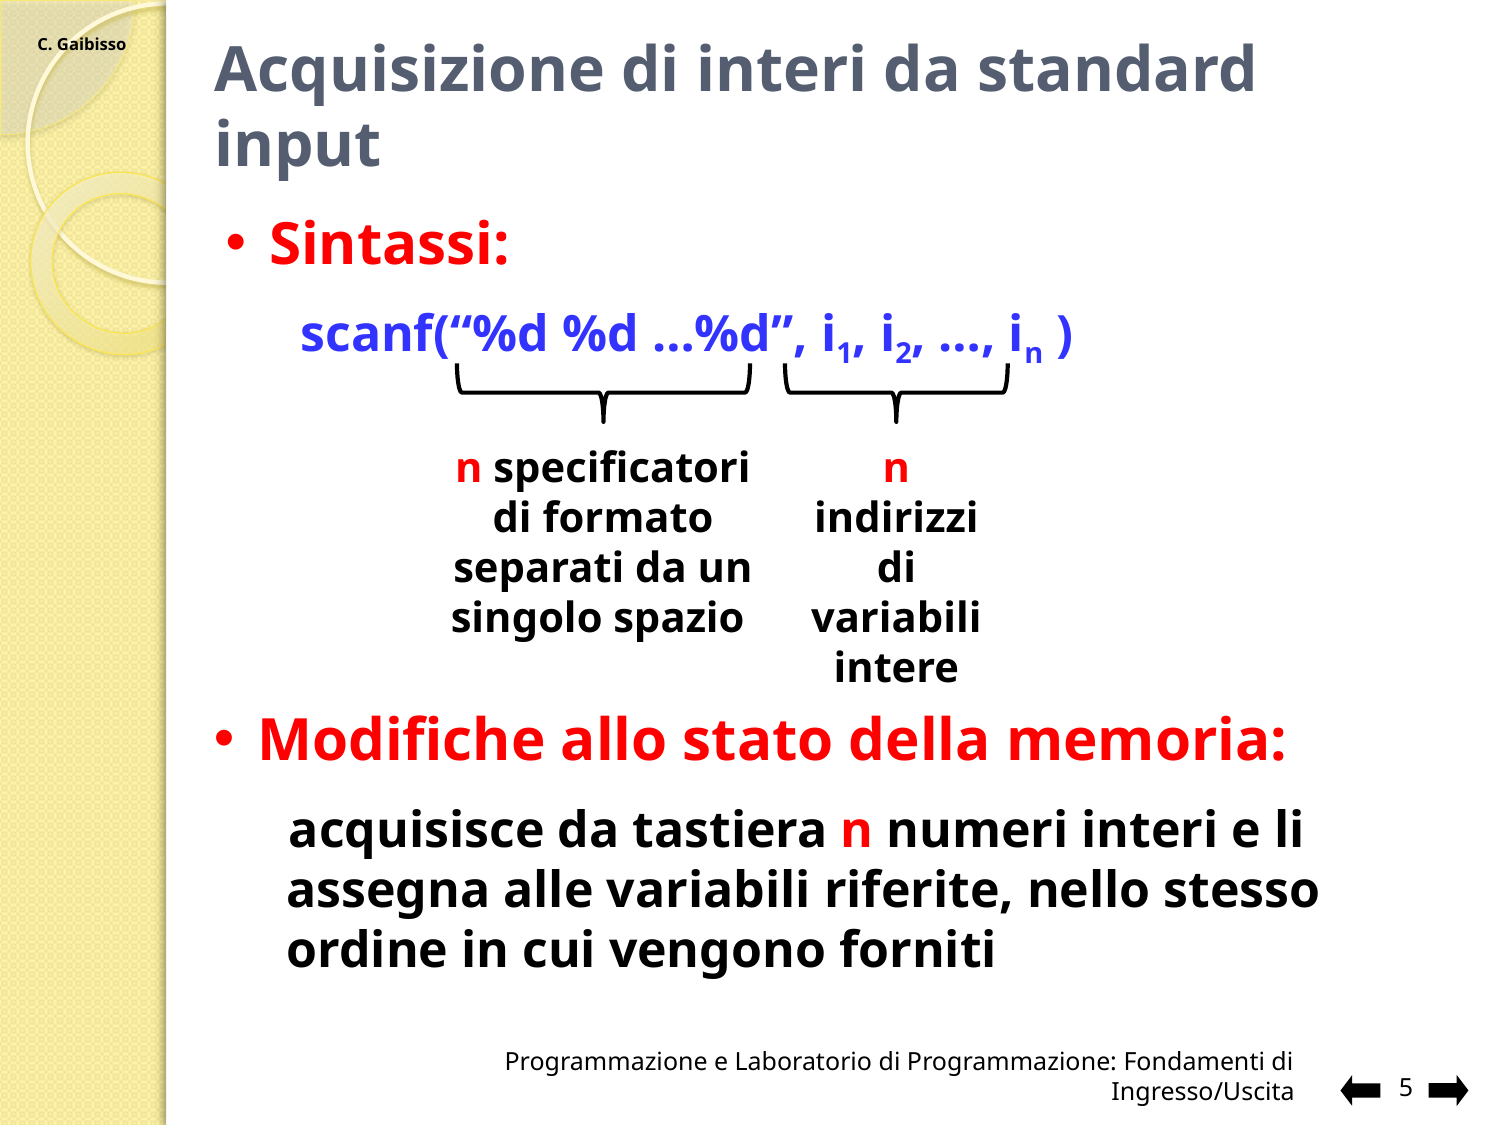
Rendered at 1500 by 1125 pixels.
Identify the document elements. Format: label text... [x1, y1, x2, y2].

text_box Sintassi: scanf(“%d %d …%d”, i1, i2, …, in ) [210, 199, 1454, 378]
slide_number 5 [1324, 1034, 1488, 1113]
footer Programmazione e Laboratorio di Programmazione: Fondamenti di Ingresso/Uscita [427, 1035, 1310, 1114]
title Acquisizione di interi da standard input [199, 58, 1430, 150]
text_box Modifiche allo stato della memoria: acquisisce da tastiera n numeri interi e li assegna alle variabili riferite, nello stesso ordine in cui vengono forniti [199, 694, 1418, 985]
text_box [781, 363, 1012, 651]
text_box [426, 363, 779, 651]
